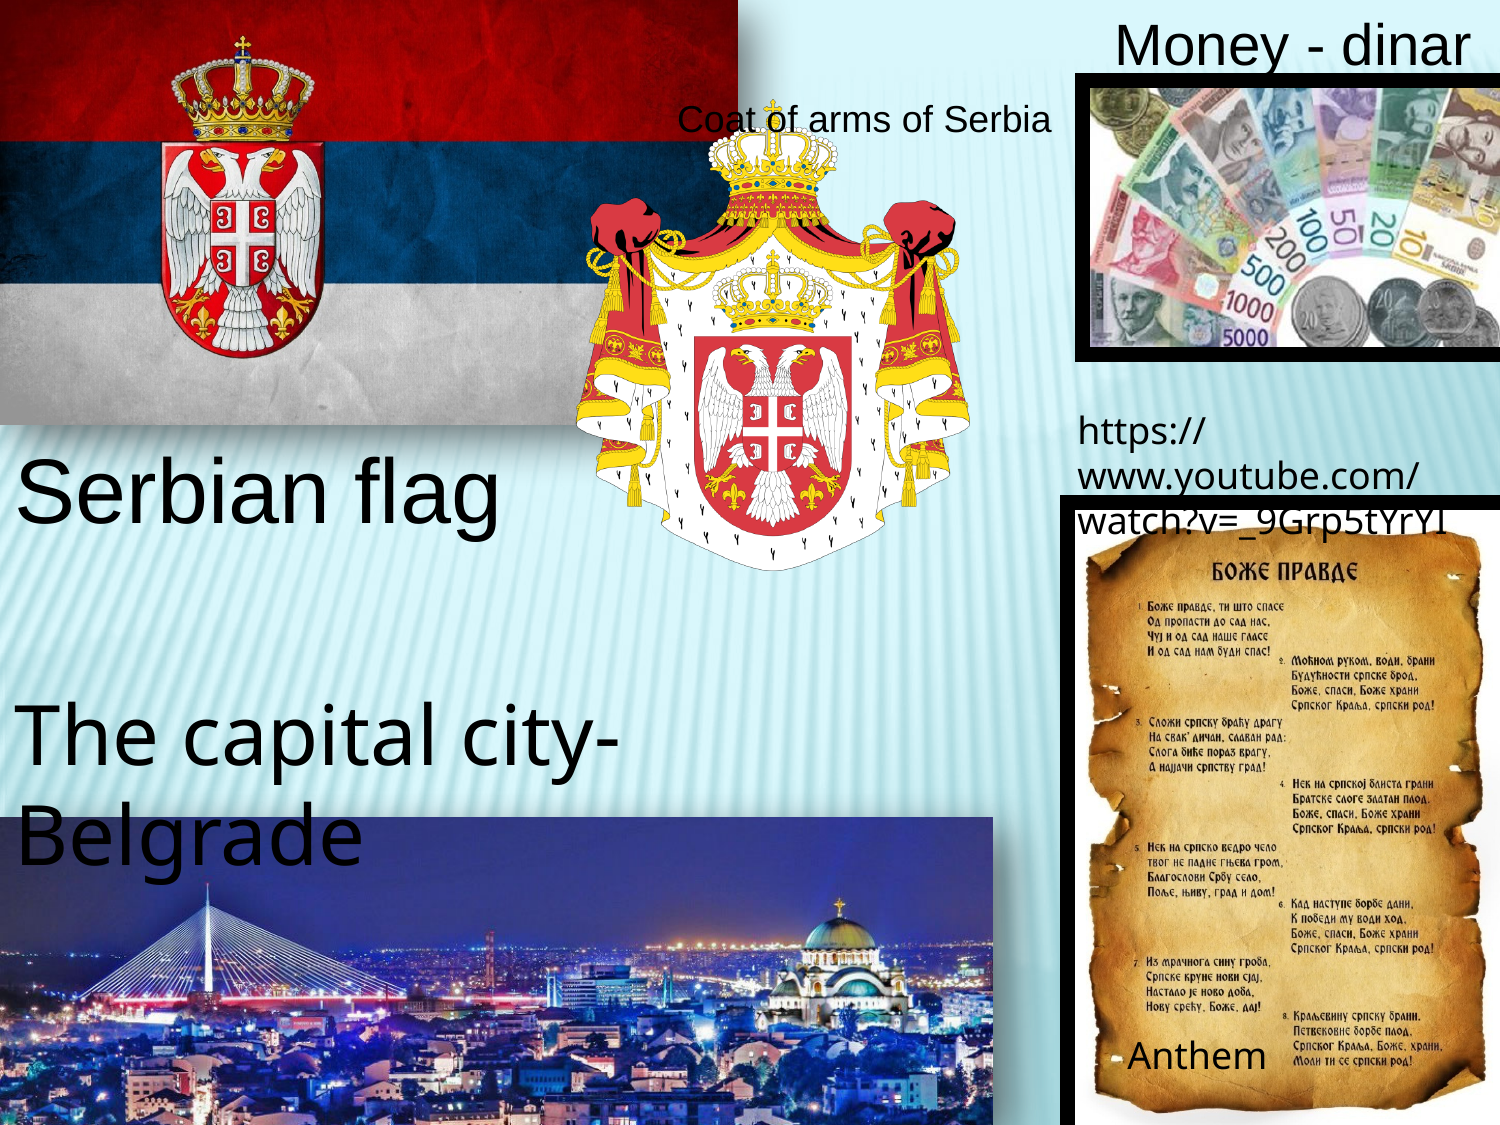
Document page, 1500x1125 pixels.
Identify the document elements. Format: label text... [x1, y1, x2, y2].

text_box Money - dinar [1100, 0, 1500, 85]
picture [0, 0, 971, 572]
picture [0, 817, 993, 1125]
text_box Coat of arms of Serbia [747, 87, 1075, 148]
text_box The capital city- Belgrade [0, 674, 988, 817]
picture [1089, 87, 1500, 348]
picture [1074, 509, 1500, 1125]
text_box Serbian flag [0, 441, 564, 550]
text_box https://www.youtube.com/watch?v=_9Grp5tYrYI [1062, 399, 1500, 550]
